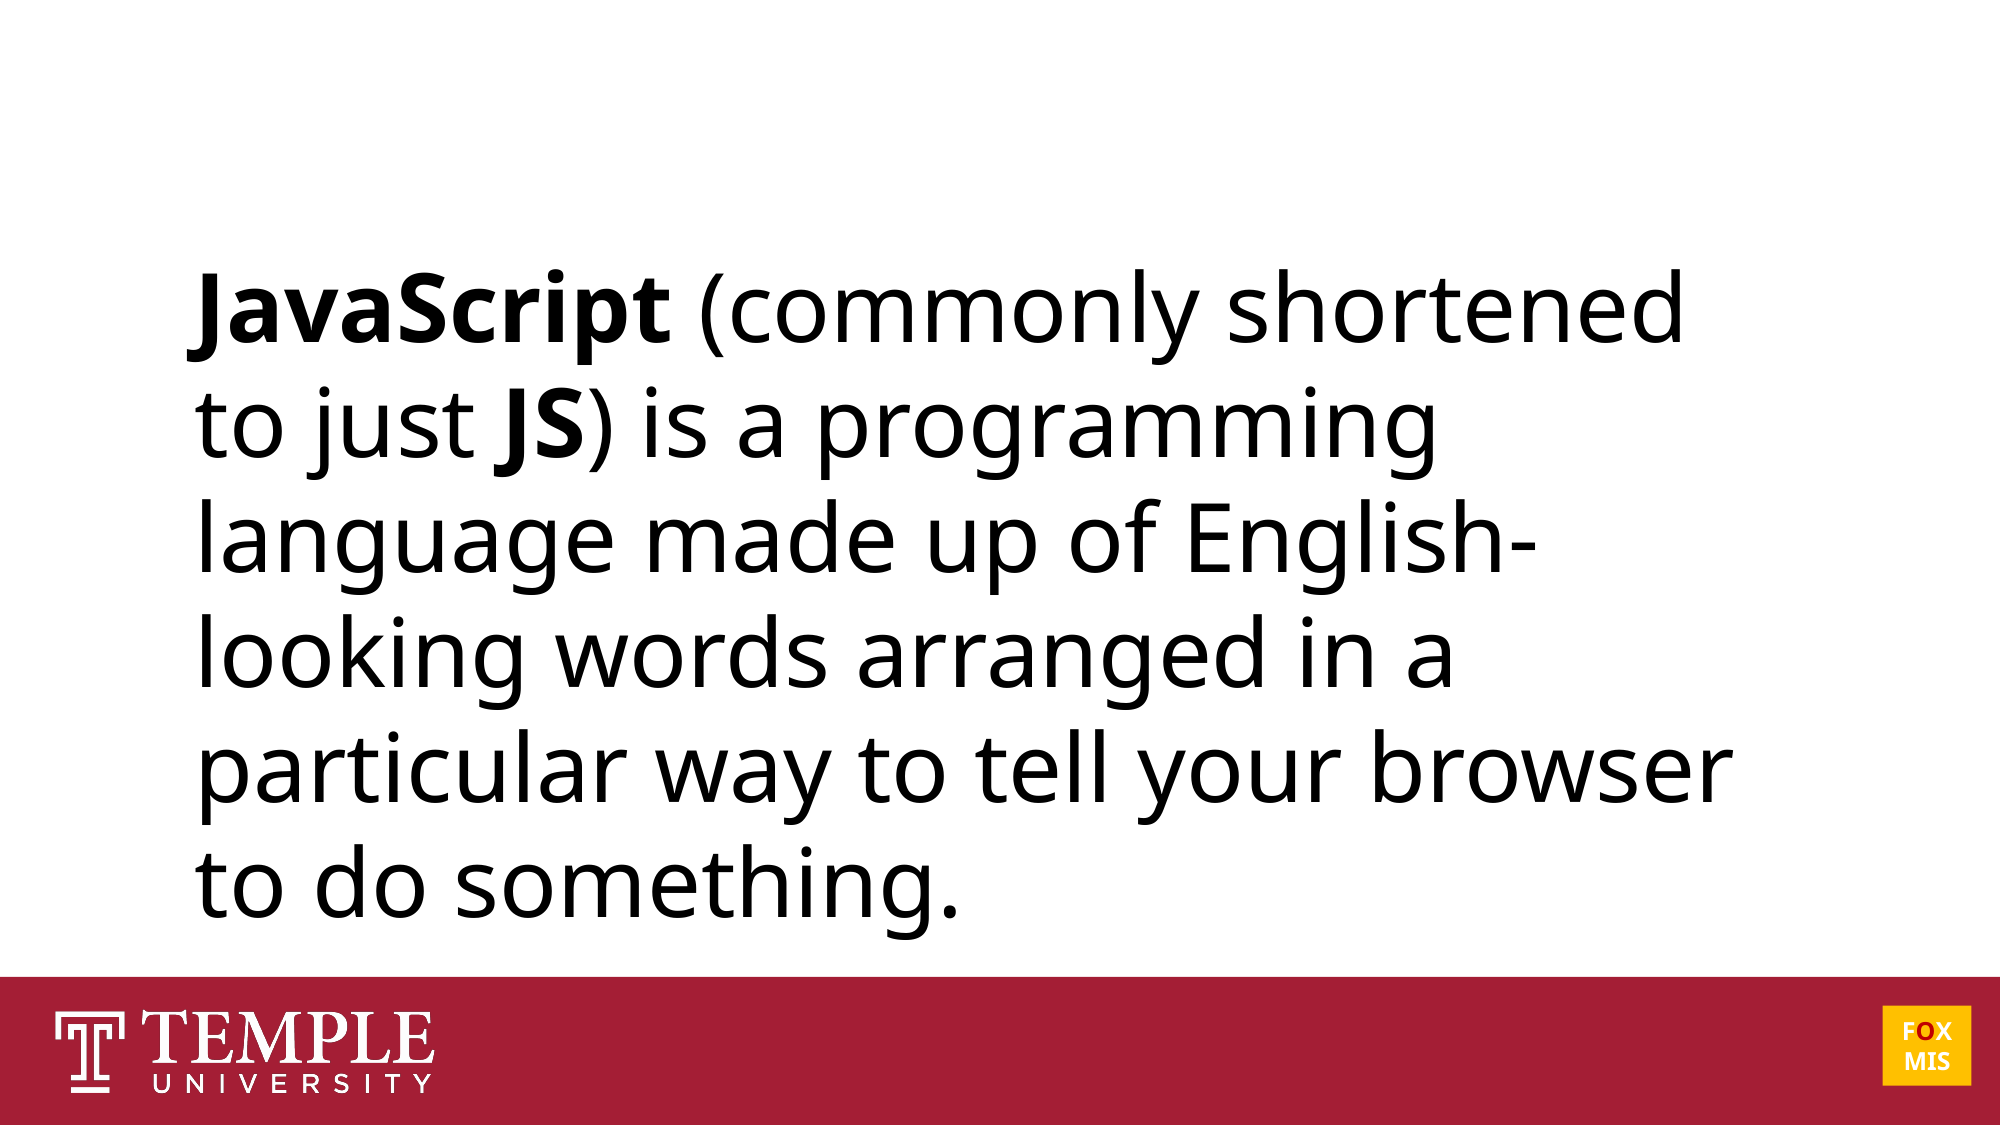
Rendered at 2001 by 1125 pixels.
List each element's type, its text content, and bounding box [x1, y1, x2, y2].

text_box FOX MIS [1881, 1004, 1973, 1088]
text_box JavaScript (commonly shortened to just JS) is a programming language made up of English-looking words arranged in a particular way to tell your browser to do something. [187, 239, 1813, 886]
picture [54, 1008, 435, 1094]
